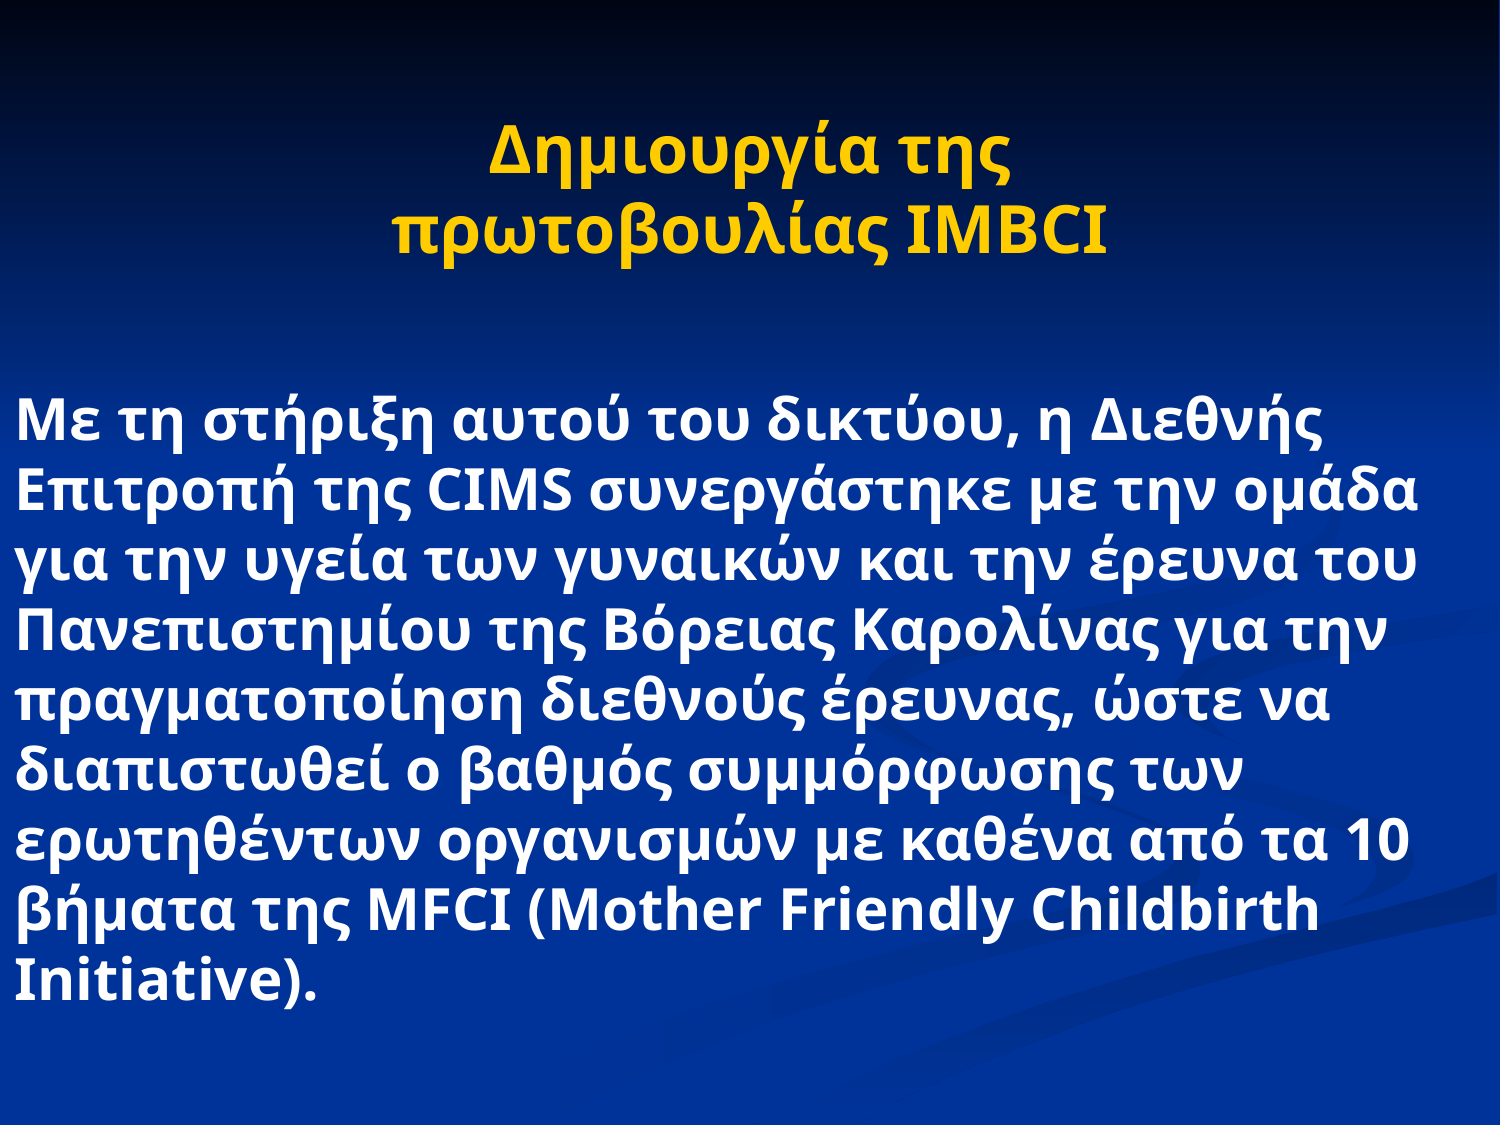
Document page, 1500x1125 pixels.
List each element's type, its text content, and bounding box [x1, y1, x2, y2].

text_box Δημιουργία της πρωτοβουλίας IMBCI [287, 99, 1213, 275]
text_box Με τη στήριξη αυτού του δικτύου, η Διεθνής Επιτροπή της CIMS συνεργάστηκε με την ομάδα για την υγεία των γυναικών και την έρευνα του Πανεπιστημίου της Βόρειας Καρολίνας για την πραγματοποίηση διεθνούς έρευνας, ώστε να διαπιστωθεί ο βαθμός συμμόρφωσης των ερωτηθέντων οργανισμών με καθένα από τα 10 βήματα της MFCI (Mother Friendly Childbirth Initiative). [0, 375, 1500, 1020]
